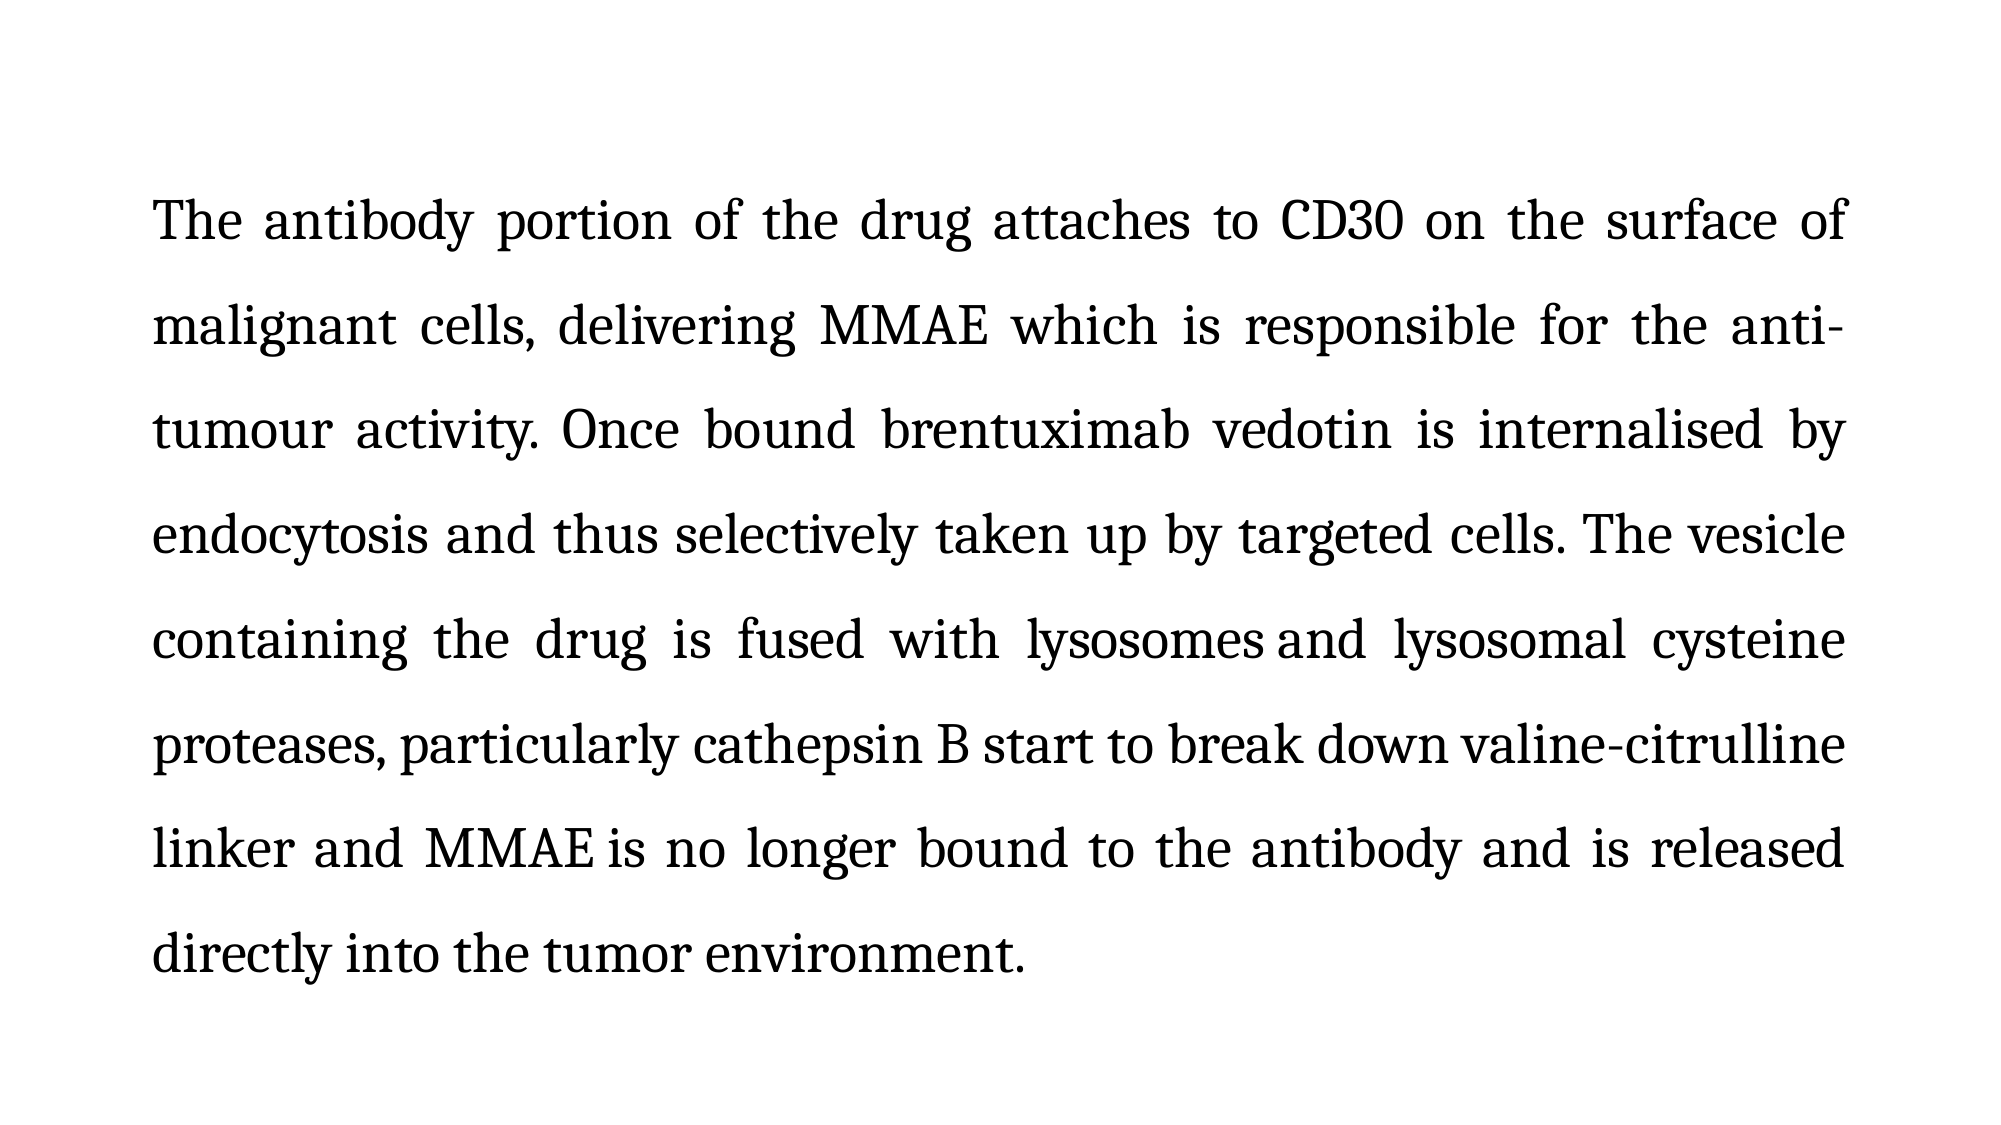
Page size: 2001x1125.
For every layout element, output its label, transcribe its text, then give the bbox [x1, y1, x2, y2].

list The antibody portion of the drug attaches to CD30 on the surface of malignant cells, delivering MMAE which is responsible for the anti-tumour activity. Once bound brentuximab vedotin is internalised by endocytosis and thus selectively taken up by targeted cells. The vesicle containing the drug is fused with lysosomes and lysosomal cysteine proteases, particularly cathepsin B start to break down valine-citrulline linker and MMAE is no longer bound to the antibody and is released directly into the tumor environment. [137, 138, 1863, 1064]
